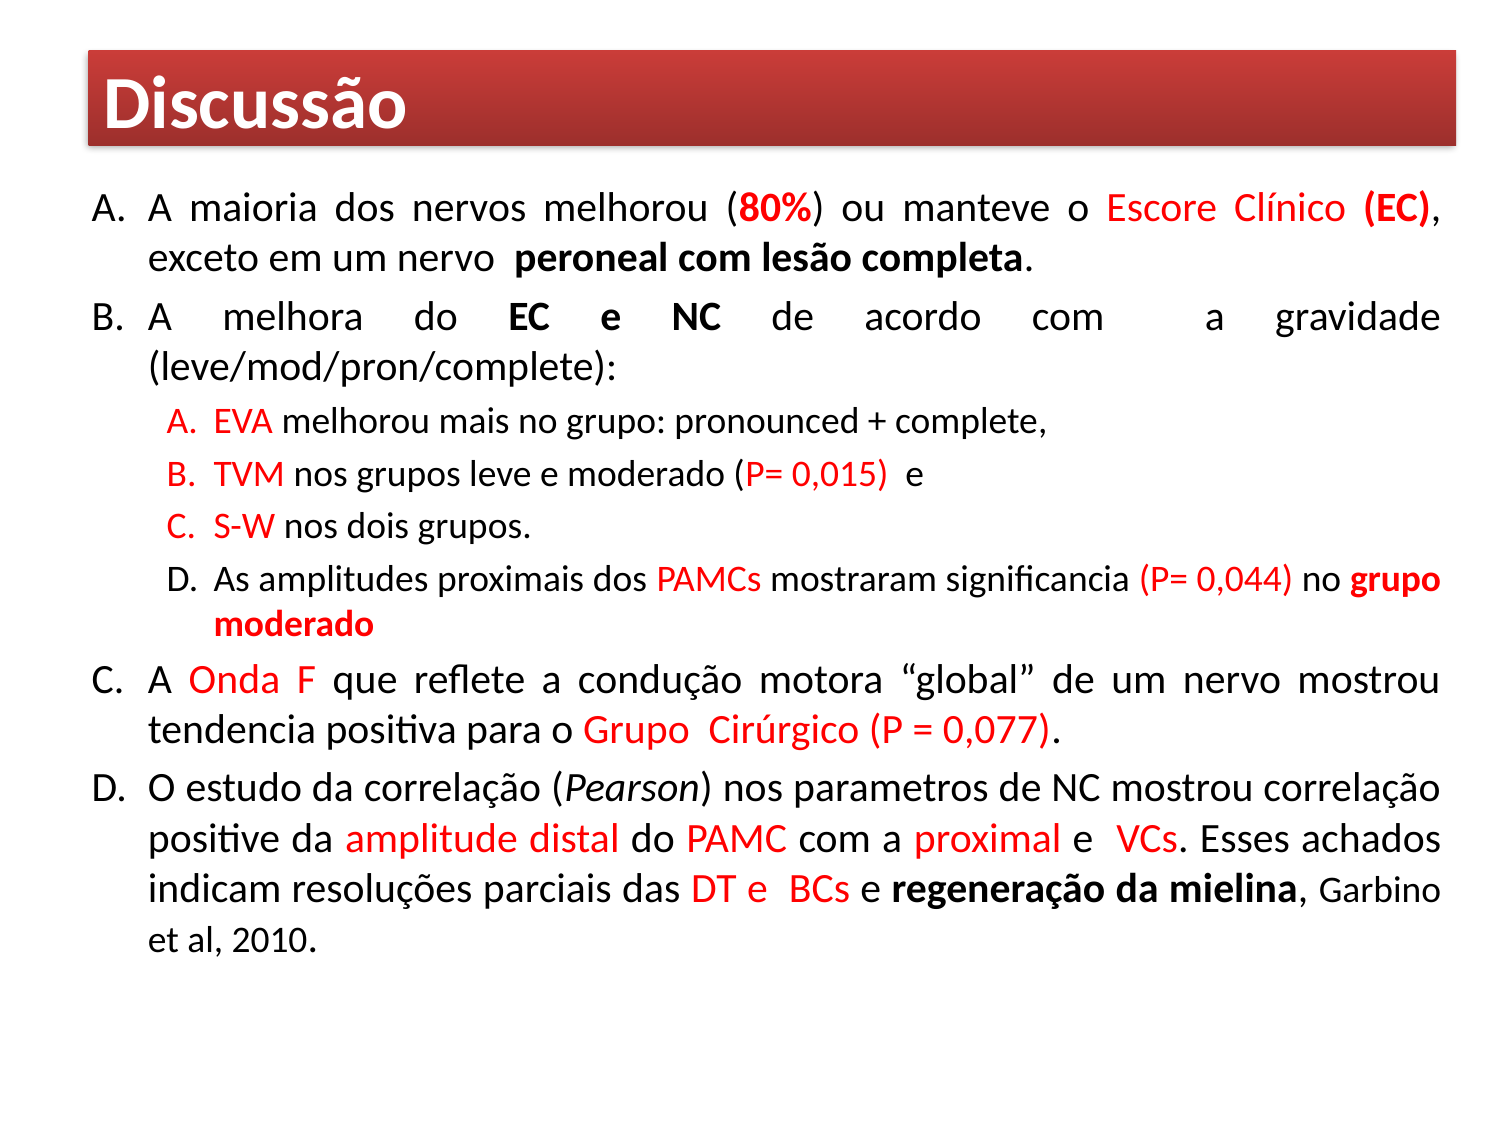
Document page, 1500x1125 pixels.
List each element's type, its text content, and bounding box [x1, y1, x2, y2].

title Discussão [88, 50, 1457, 146]
list A maioria dos nervos melhorou (80%) ou manteve o Escore Clínico (EC), exceto em um nervo peroneal com lesão completa. A melhora do EC e NC de acordo com a gravidade (leve/mod/pron/complete): EVA melhorou mais no grupo: pronounced + complete, TVM nos grupos leve e moderado (P= 0,015) e S-W nos dois grupos. As amplitudes proximais dos PAMCs mostraram significancia (P= 0,044) no grupo moderado A Onda F que reflete a condução motora “global” de um nervo mostrou tendencia positiva para o Grupo Cirúrgico (P = 0,077). O estudo da correlação (Pearson) nos parametros de NC mostrou correlação positive da amplitude distal do PAMC com a proximal e VCs. Esses achados indicam resoluções parciais das DT e BCs e regeneração da mielina, Garbino et al, 2010. [76, 172, 1457, 1035]
